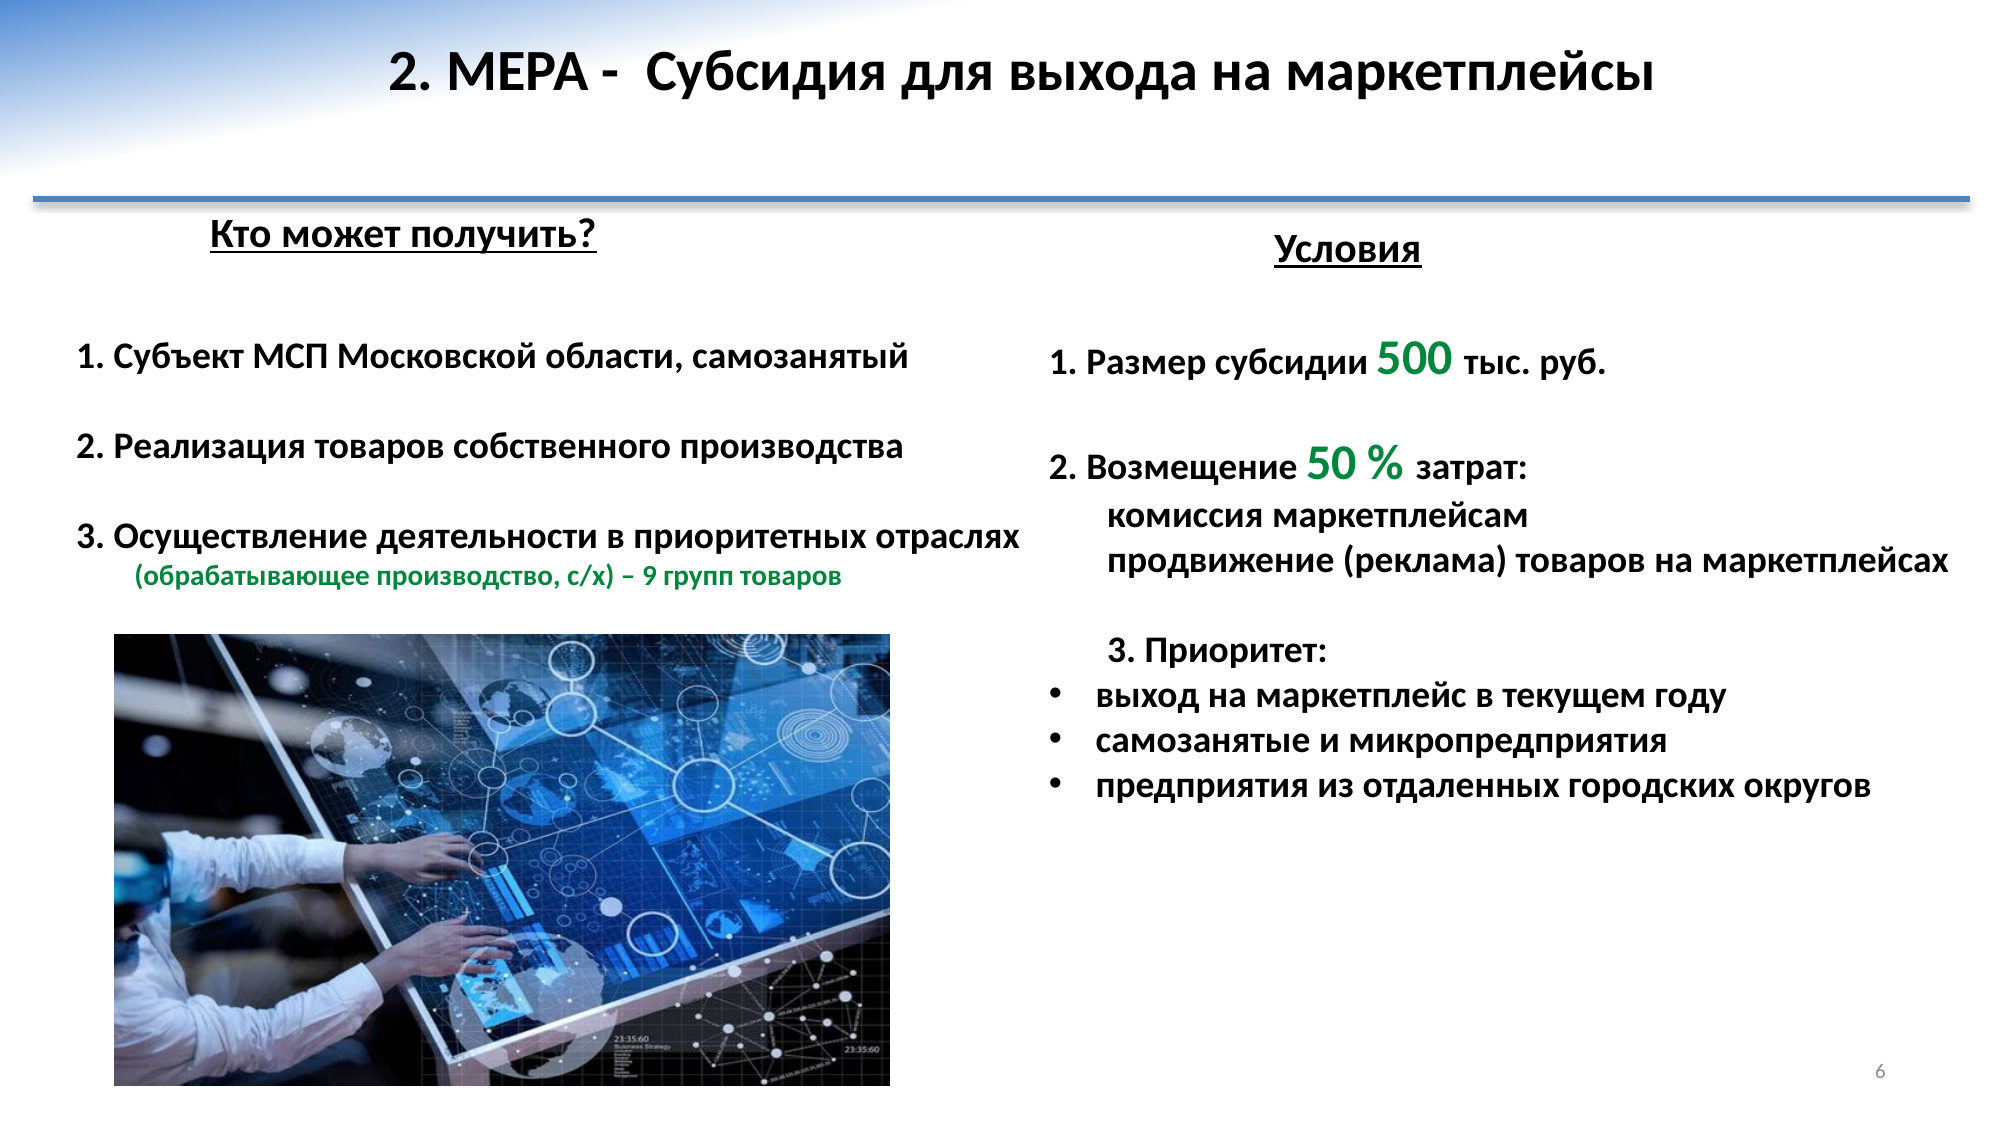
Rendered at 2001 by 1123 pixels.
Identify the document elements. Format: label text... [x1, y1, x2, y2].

text_box 2. МЕРА - Субсидия для выхода на маркетплейсы [180, 44, 1864, 110]
text_box Кто может получить? [195, 211, 689, 264]
text_box Условия [1259, 213, 1563, 278]
picture [114, 634, 890, 1086]
text_box 1. Размер субсидии 500 тыс. руб. 2. Возмещение 50 % затрат: комиссия маркетплейсам продвижение (реклама) товаров на маркетплейсах 3. Приоритет: выход на маркетплейс в текущем году самозанятые и микропредприятия предприятия из отдаленных городских округов [1004, 317, 2001, 813]
text_box 1. Субъект МСП Московской области, самозанятый 2. Реализация товаров собственного производства 3. Осуществление деятельности в приоритетных отраслях (обрабатывающее производство, с/х) – 9 групп товаров [31, 281, 1052, 669]
slide_number 6 [1433, 1040, 1901, 1100]
